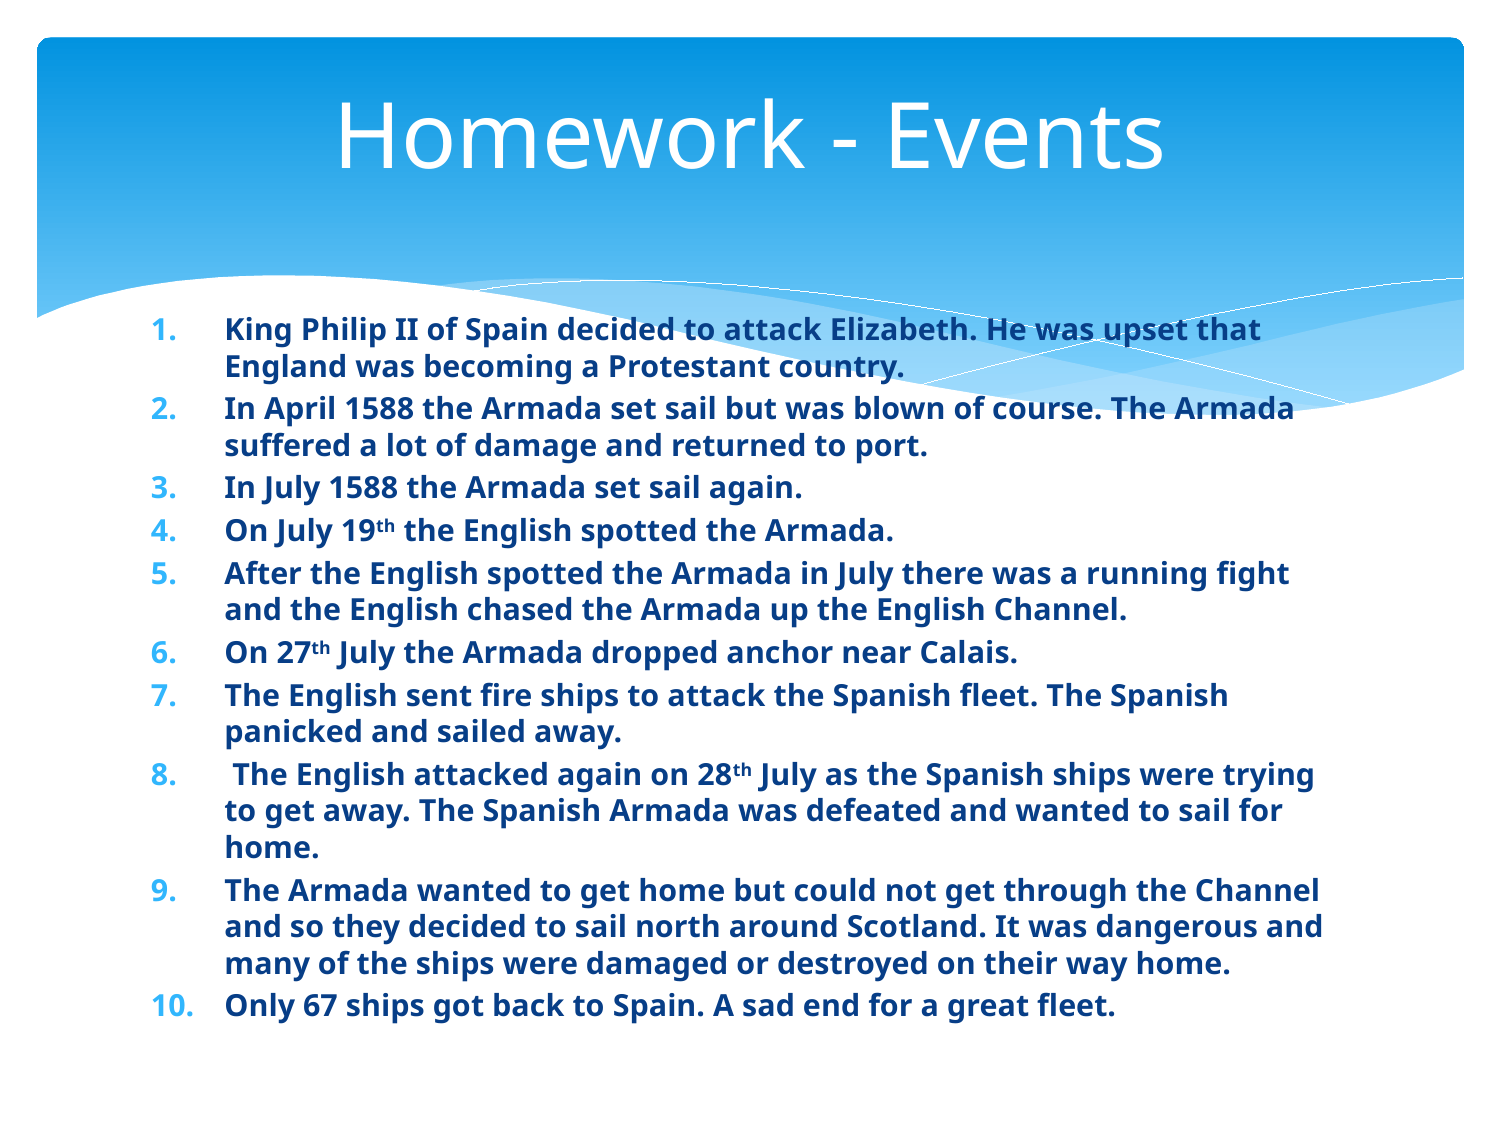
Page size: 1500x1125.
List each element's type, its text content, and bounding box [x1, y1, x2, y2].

title Homework - Events [75, 55, 1425, 209]
list King Philip II of Spain decided to attack Elizabeth. He was upset that England was becoming a Protestant country. In April 1588 the Armada set sail but was blown of course. The Armada suffered a lot of damage and returned to port. In July 1588 the Armada set sail again. On July 19th the English spotted the Armada. After the English spotted the Armada in July there was a running fight and the English chased the Armada up the English Channel. On 27th July the Armada dropped anchor near Calais. The English sent fire ships to attack the Spanish fleet. The Spanish panicked and sailed away. The English attacked again on 28th July as the Spanish ships were trying to get away. The Spanish Armada was defeated and wanted to sail for home. The Armada wanted to get home but could not get through the Channel and so they decided to sail north around Scotland. It was dangerous and many of the ships were damaged or destroyed on their way home. Only 67 ships got back to Spain. A sad end for a great fleet. [135, 302, 1359, 1041]
